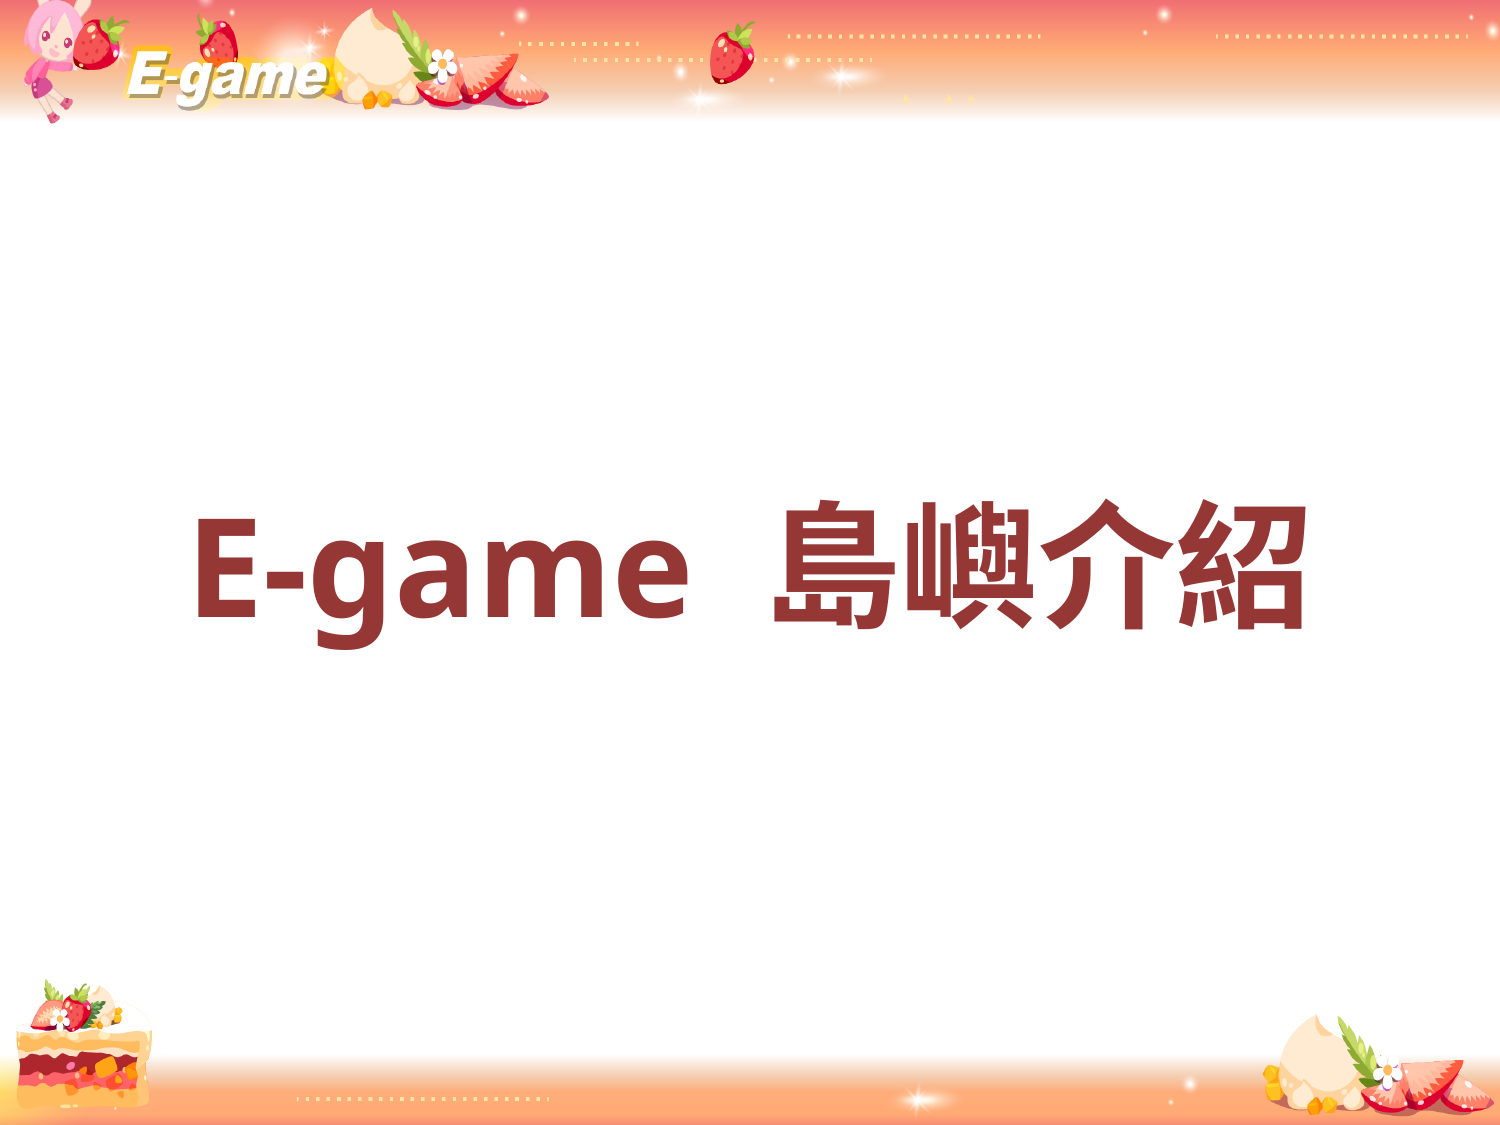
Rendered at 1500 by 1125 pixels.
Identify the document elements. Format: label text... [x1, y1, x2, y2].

text_box E-game 島嶼介紹 [112, 441, 1388, 683]
picture [0, 0, 1500, 1125]
